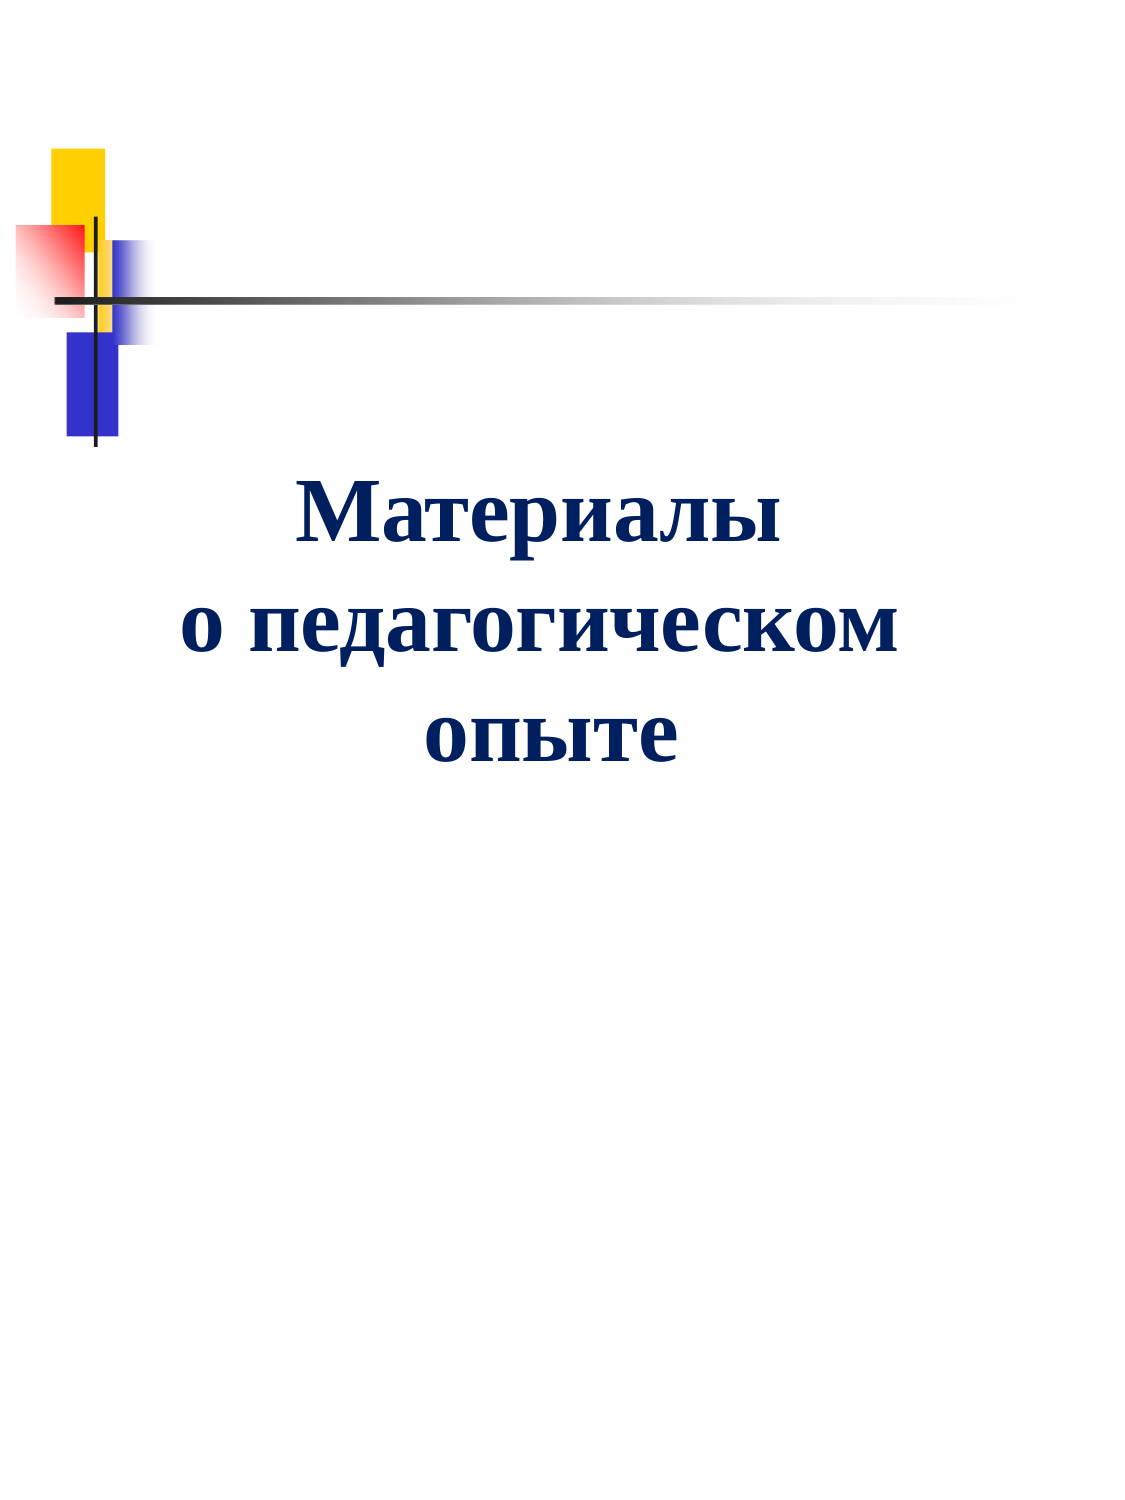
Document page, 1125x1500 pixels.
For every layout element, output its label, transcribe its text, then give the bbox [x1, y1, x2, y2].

picture [15, 225, 1067, 345]
title Материалы o педагогическом опыте [173, 447, 905, 780]
